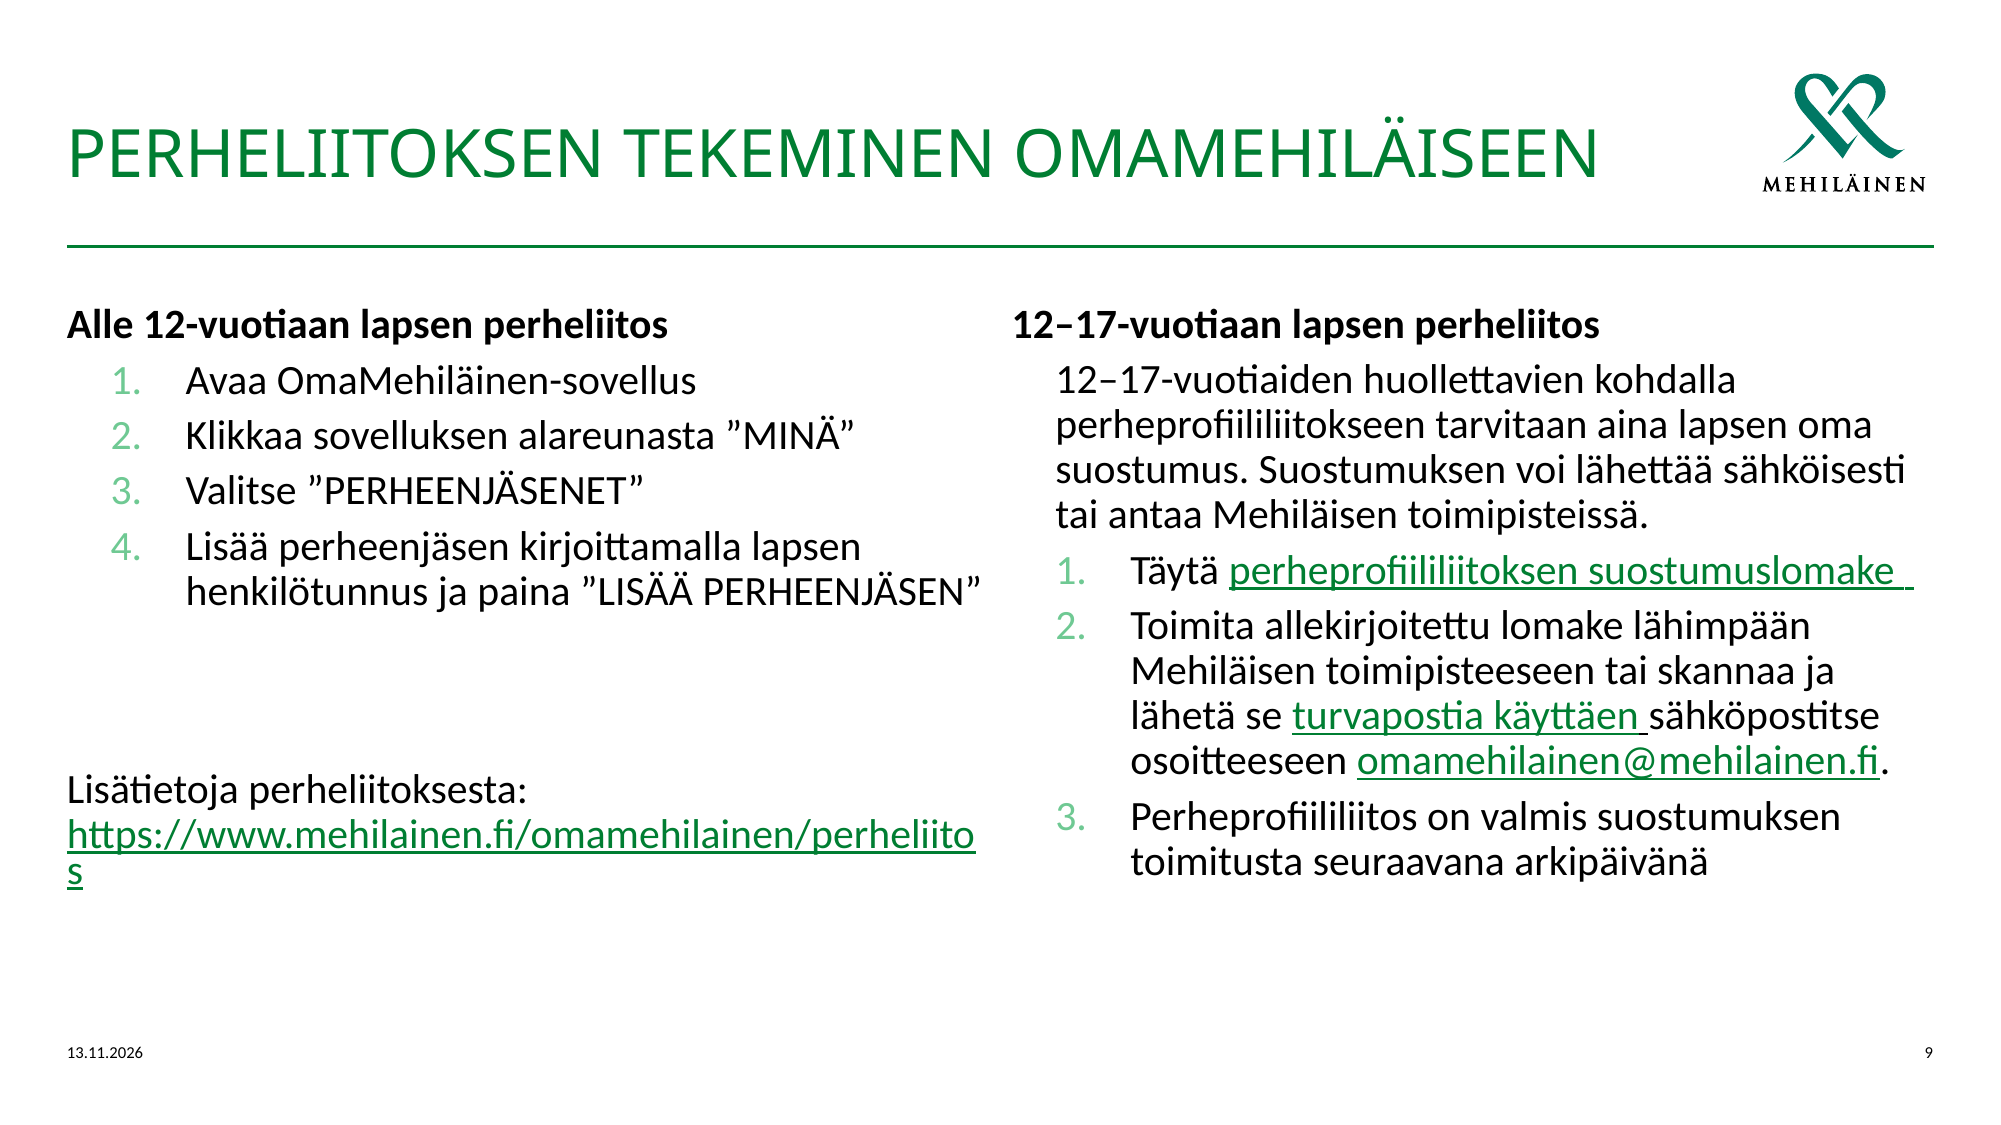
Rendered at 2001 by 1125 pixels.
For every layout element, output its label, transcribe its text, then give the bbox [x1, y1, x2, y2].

list Alle 12-vuotiaan lapsen perheliitos Avaa OmaMehiläinen-sovellus Klikkaa sovelluksen alareunasta ”MINÄ” Valitse ”PERHEENJÄSENET” Lisää perheenjäsen kirjoittamalla lapsen henkilötunnus ja paina ”LISÄÄ PERHEENJÄSEN” Lisätietoja perheliitoksesta: https://www.mehilainen.fi/omamehilainen/perheliitos [66, 302, 989, 994]
text_box 12–17-vuotiaan lapsen perheliitos 12–17-vuotiaiden huollettavien kohdalla perheprofiililiitokseen tarvitaan aina lapsen oma suostumus. Suostumuksen voi lähettää sähköisesti tai antaa Mehiläisen toimipisteissä. Täytä perheprofiililiitoksen suostumuslomake Toimita allekirjoitettu lomake lähimpään Mehiläisen toimipisteeseen tai skannaa ja lähetä se turvapostia käyttäen sähköpostitse osoitteeseen omamehilainen@mehilainen.fi. Perheprofiililiitos on valmis suostumuksen toimitusta seuraavana arkipäivänä [1011, 302, 1933, 994]
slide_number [66, 1041, 315, 1077]
title PERHELIITOKSEN TEKEMINEN OMAMEHILÄISEEN [66, 66, 1685, 246]
slide_number 9 [1685, 1041, 1933, 1077]
